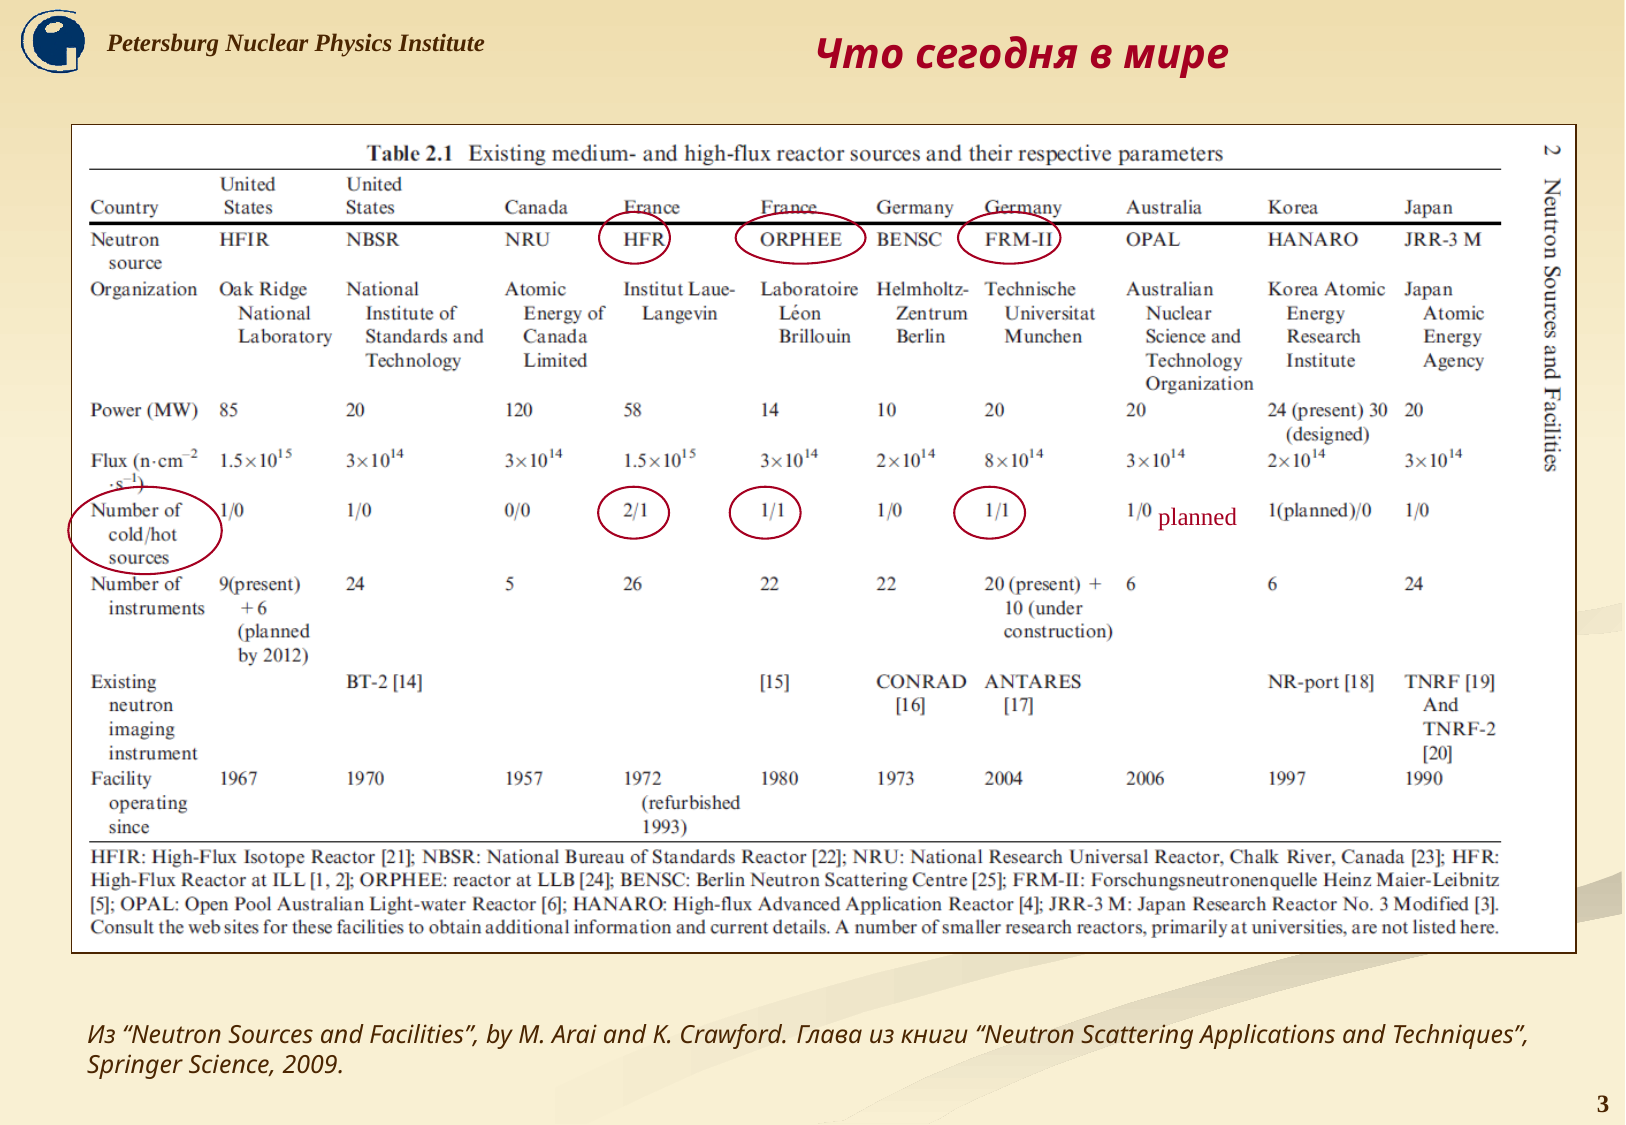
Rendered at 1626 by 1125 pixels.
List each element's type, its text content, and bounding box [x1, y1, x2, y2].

text_box Из “Neutron Sources and Facilities”, by M. Arai and K. Crawford. Глава из книги “Neutron Scattering Applications and Techniques”, Springer Science, 2009. [72, 1011, 1576, 1086]
text_box Что сегодня в мире [729, 19, 1315, 84]
slide_number 3 [1245, 1046, 1625, 1125]
picture [72, 125, 1576, 953]
picture [21, 7, 89, 78]
